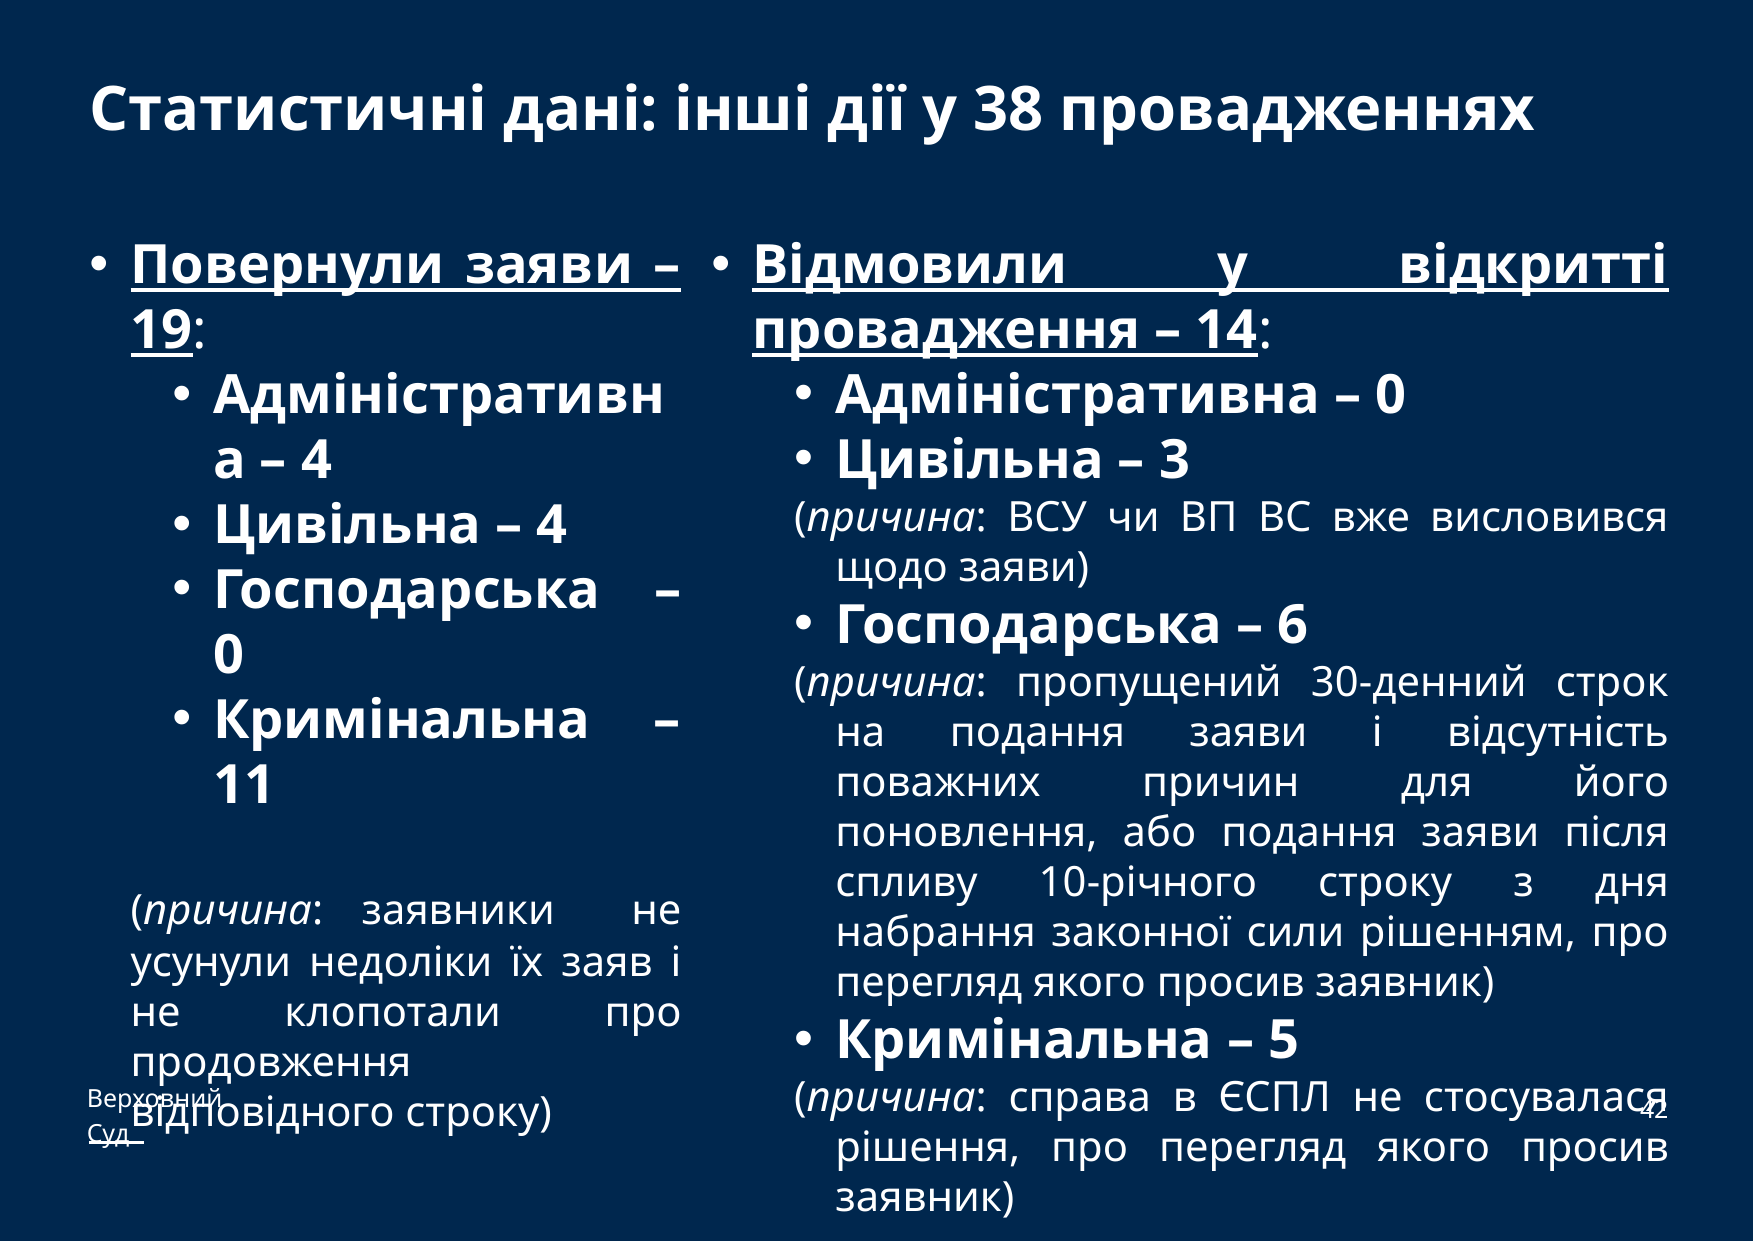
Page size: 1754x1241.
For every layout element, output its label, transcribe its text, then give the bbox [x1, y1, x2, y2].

text_box Відмовили у відкритті провадження – 14: Адміністративна – 0 Цивільна – 3 (причина: ВСУ чи ВП ВС вже висловився щодо заяви) Господарська – 6 (причина: пропущений 30-денний строк на подання заяви і відсутність поважних причин для його поновлення, або подання заяви після спливу 10-річного строку з дня набрання законної сили рішенням, про перегляд якого просив заявник) Кримінальна – 5 (причина: справа в ЄСПЛ не стосувалася рішення, про перегляд якого просив заявник) [696, 222, 1684, 1032]
slide_number 42 [1289, 1077, 1684, 1144]
list Повернули заяви – 19: Адміністративна – 4 Цивільна – 4 Господарська – 0 Кримінальна – 11 (причина: заявники не усунули недоліки їх заяв і не клопотали про продовження відповідного строку) [74, 222, 697, 1056]
text_box [294, 1092, 1622, 1167]
title Статистичні дані: інші дії у 38 провадженнях [74, 61, 1566, 160]
